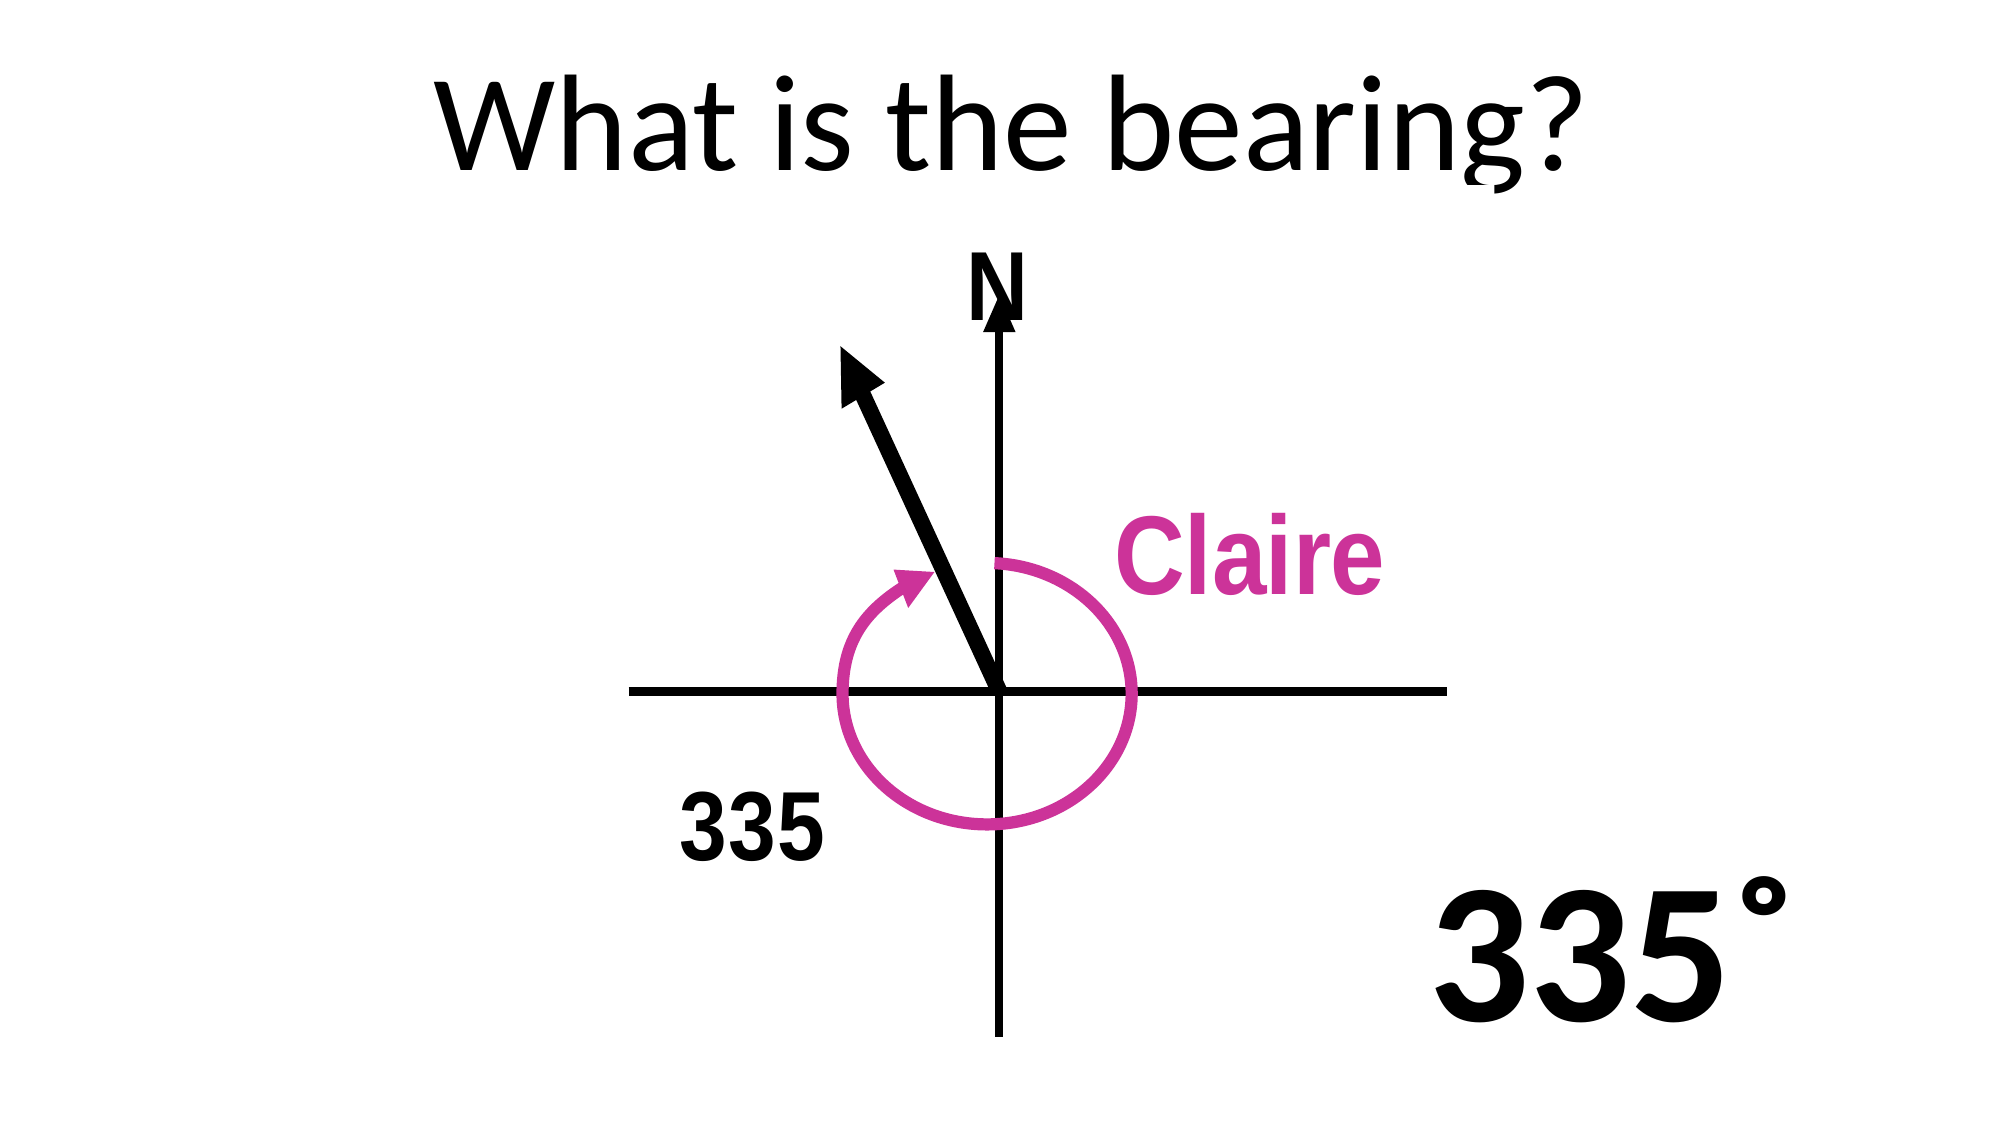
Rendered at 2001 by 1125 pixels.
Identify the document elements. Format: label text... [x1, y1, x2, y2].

picture [529, 185, 1495, 1053]
text_box 335˚ [1342, 814, 1883, 1070]
text_box What is the bearing? [141, 25, 1883, 205]
